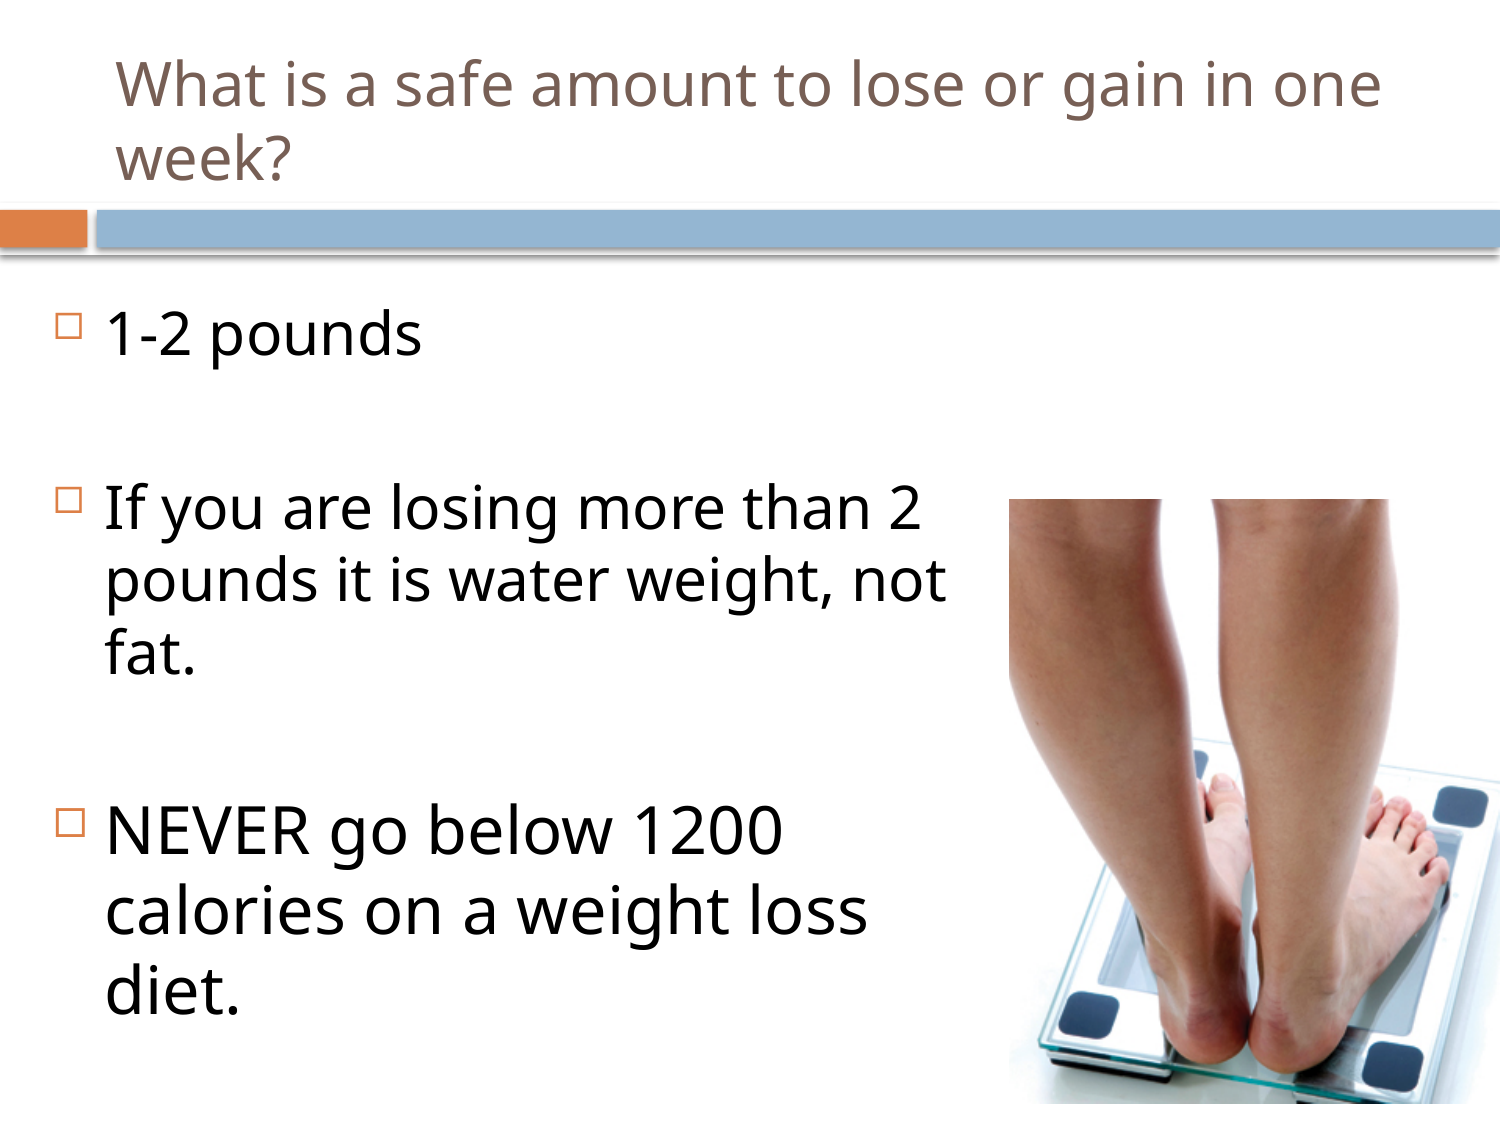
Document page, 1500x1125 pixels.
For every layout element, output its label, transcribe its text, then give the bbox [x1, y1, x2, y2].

title What is a safe amount to lose or gain in one week? [100, 37, 1439, 201]
picture [1008, 499, 1500, 1104]
list 1-2 pounds If you are losing more than 2 pounds it is water weight, not fat. NEVER go below 1200 calories on a weight loss diet. [37, 287, 1001, 1026]
